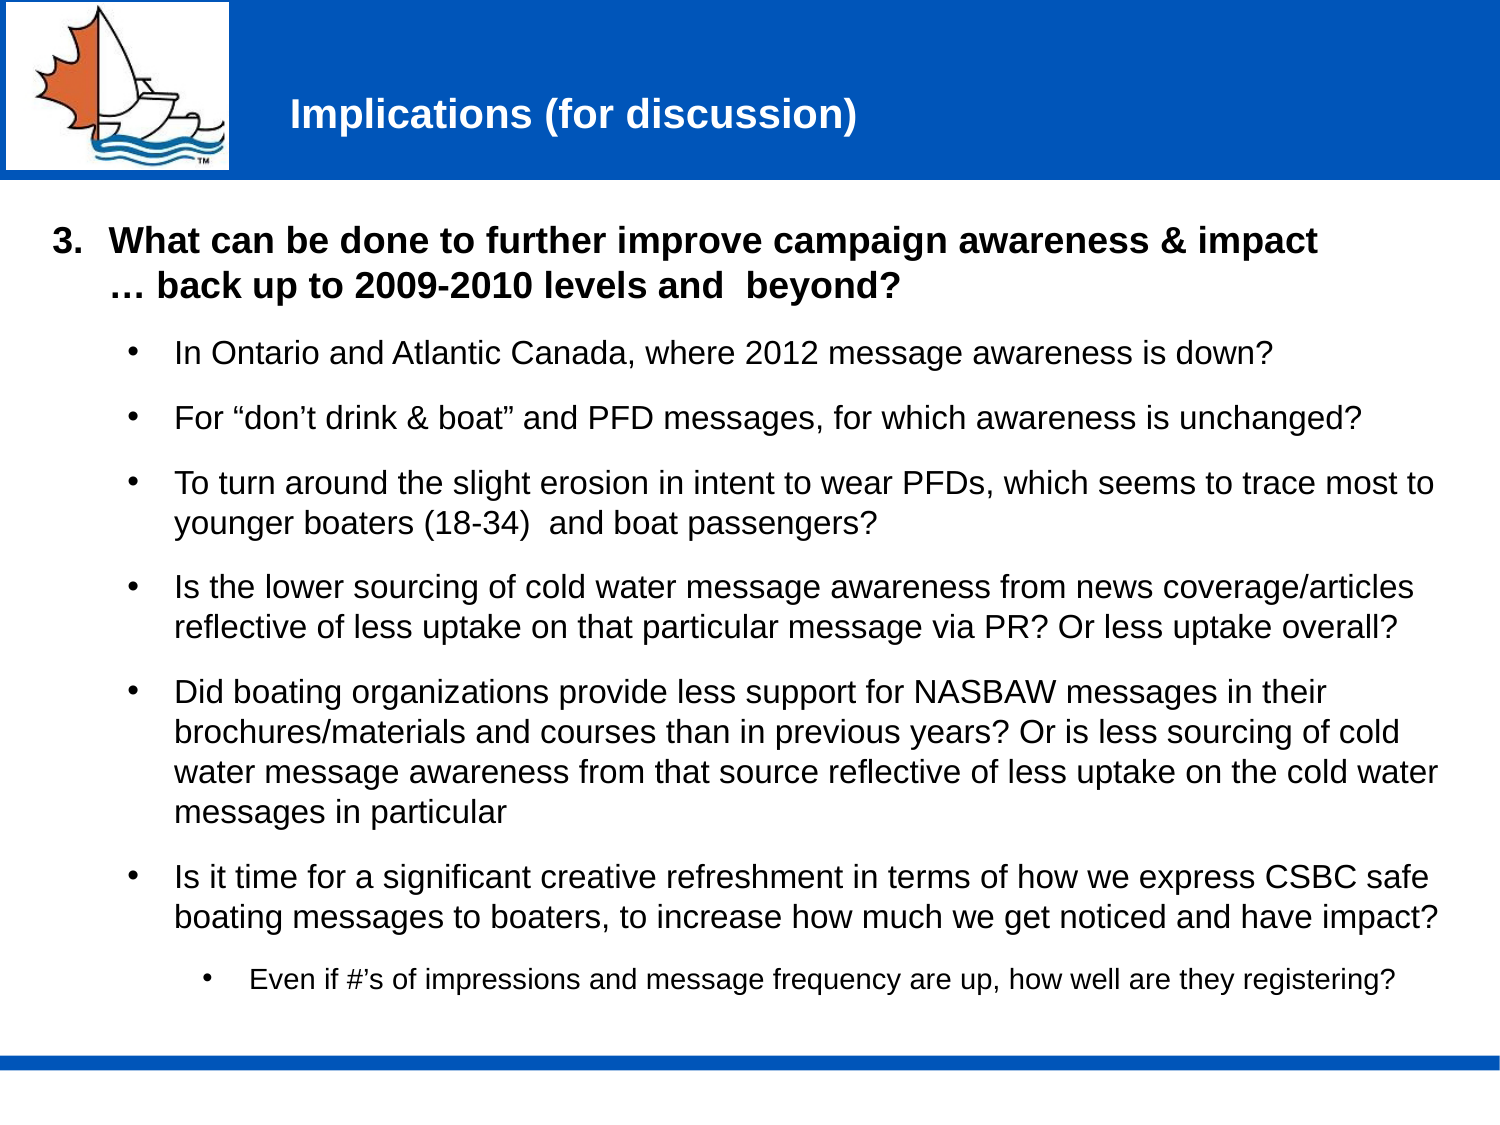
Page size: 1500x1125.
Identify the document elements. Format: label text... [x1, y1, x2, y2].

picture [6, 2, 229, 170]
text_box What can be done to further improve campaign awareness & impact … back up to 2009-2010 levels and beyond? In Ontario and Atlantic Canada, where 2012 message awareness is down? For “don’t drink & boat” and PFD messages, for which awareness is unchanged? To turn around the slight erosion in intent to wear PFDs, which seems to trace most to younger boaters (18-34) and boat passengers? Is the lower sourcing of cold water message awareness from news coverage/articles reflective of less uptake on that particular message via PR? Or less uptake overall? Did boating organizations provide less support for NASBAW messages in their brochures/materials and courses than in previous years? Or is less sourcing of cold water message awareness from that source reflective of less uptake on the cold water messages in particular Is it time for a significant creative refreshment in terms of how we express CSBC safe boating messages to boaters, to increase how much we get noticed and have impact? Even if #’s of impressions and message frequency are up, how well are they registering? [37, 138, 1475, 1003]
text_box Implications (for discussion) [274, 79, 1463, 138]
